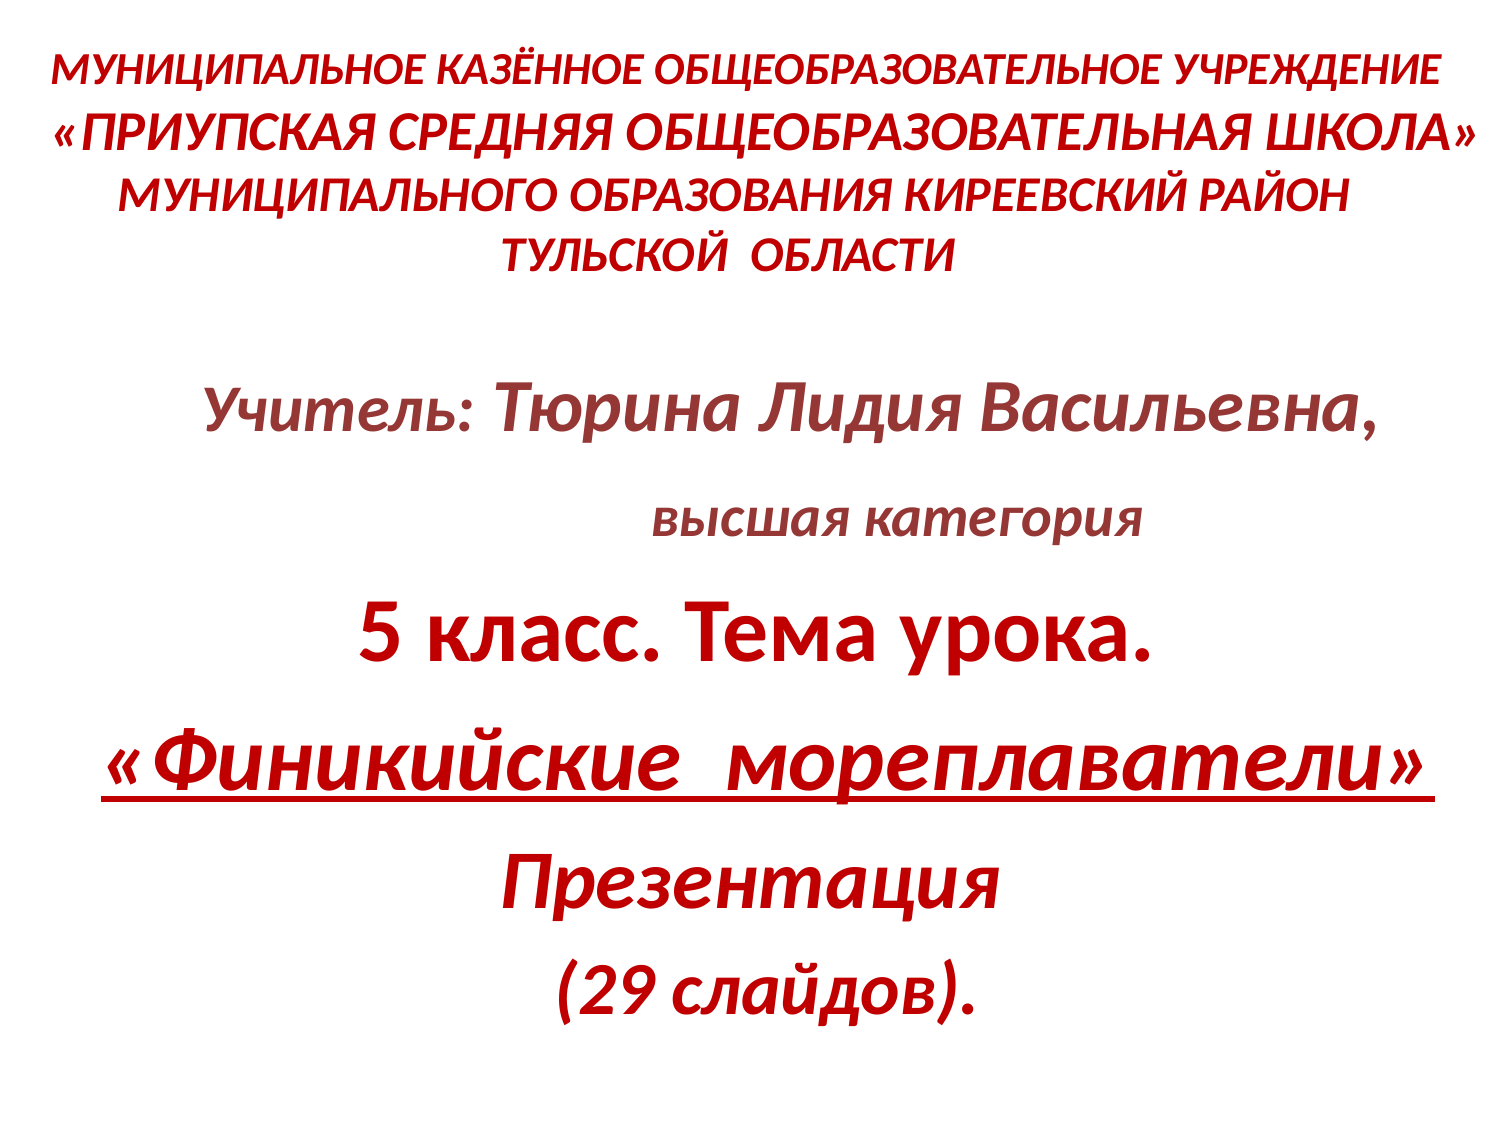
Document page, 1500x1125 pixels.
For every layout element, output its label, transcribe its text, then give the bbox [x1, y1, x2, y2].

title МУНИЦИПАЛЬНОЕ КАЗЁННОЕ ОБЩЕОБРАЗОВАТЕЛЬНОЕ УЧРЕЖДЕНИЕ «ПРИУПСКАЯ СРЕДНЯЯ ОБЩЕОБРАЗОВАТЕЛЬНАЯ ШКОЛА» МУНИЦИПАЛЬНОГО ОБРАЗОВАНИЯ КИРЕЕВСКИЙ РАЙОН ТУЛЬСКОЙ ОБЛАСТИ Учитель: Тюрина Лидия Васильевна, высшая категория [35, 0, 1500, 562]
subtitle 5 класс. Тема урока. «Финикийские мореплаватели» Презентация (29 слайдов). [35, 562, 1500, 1086]
